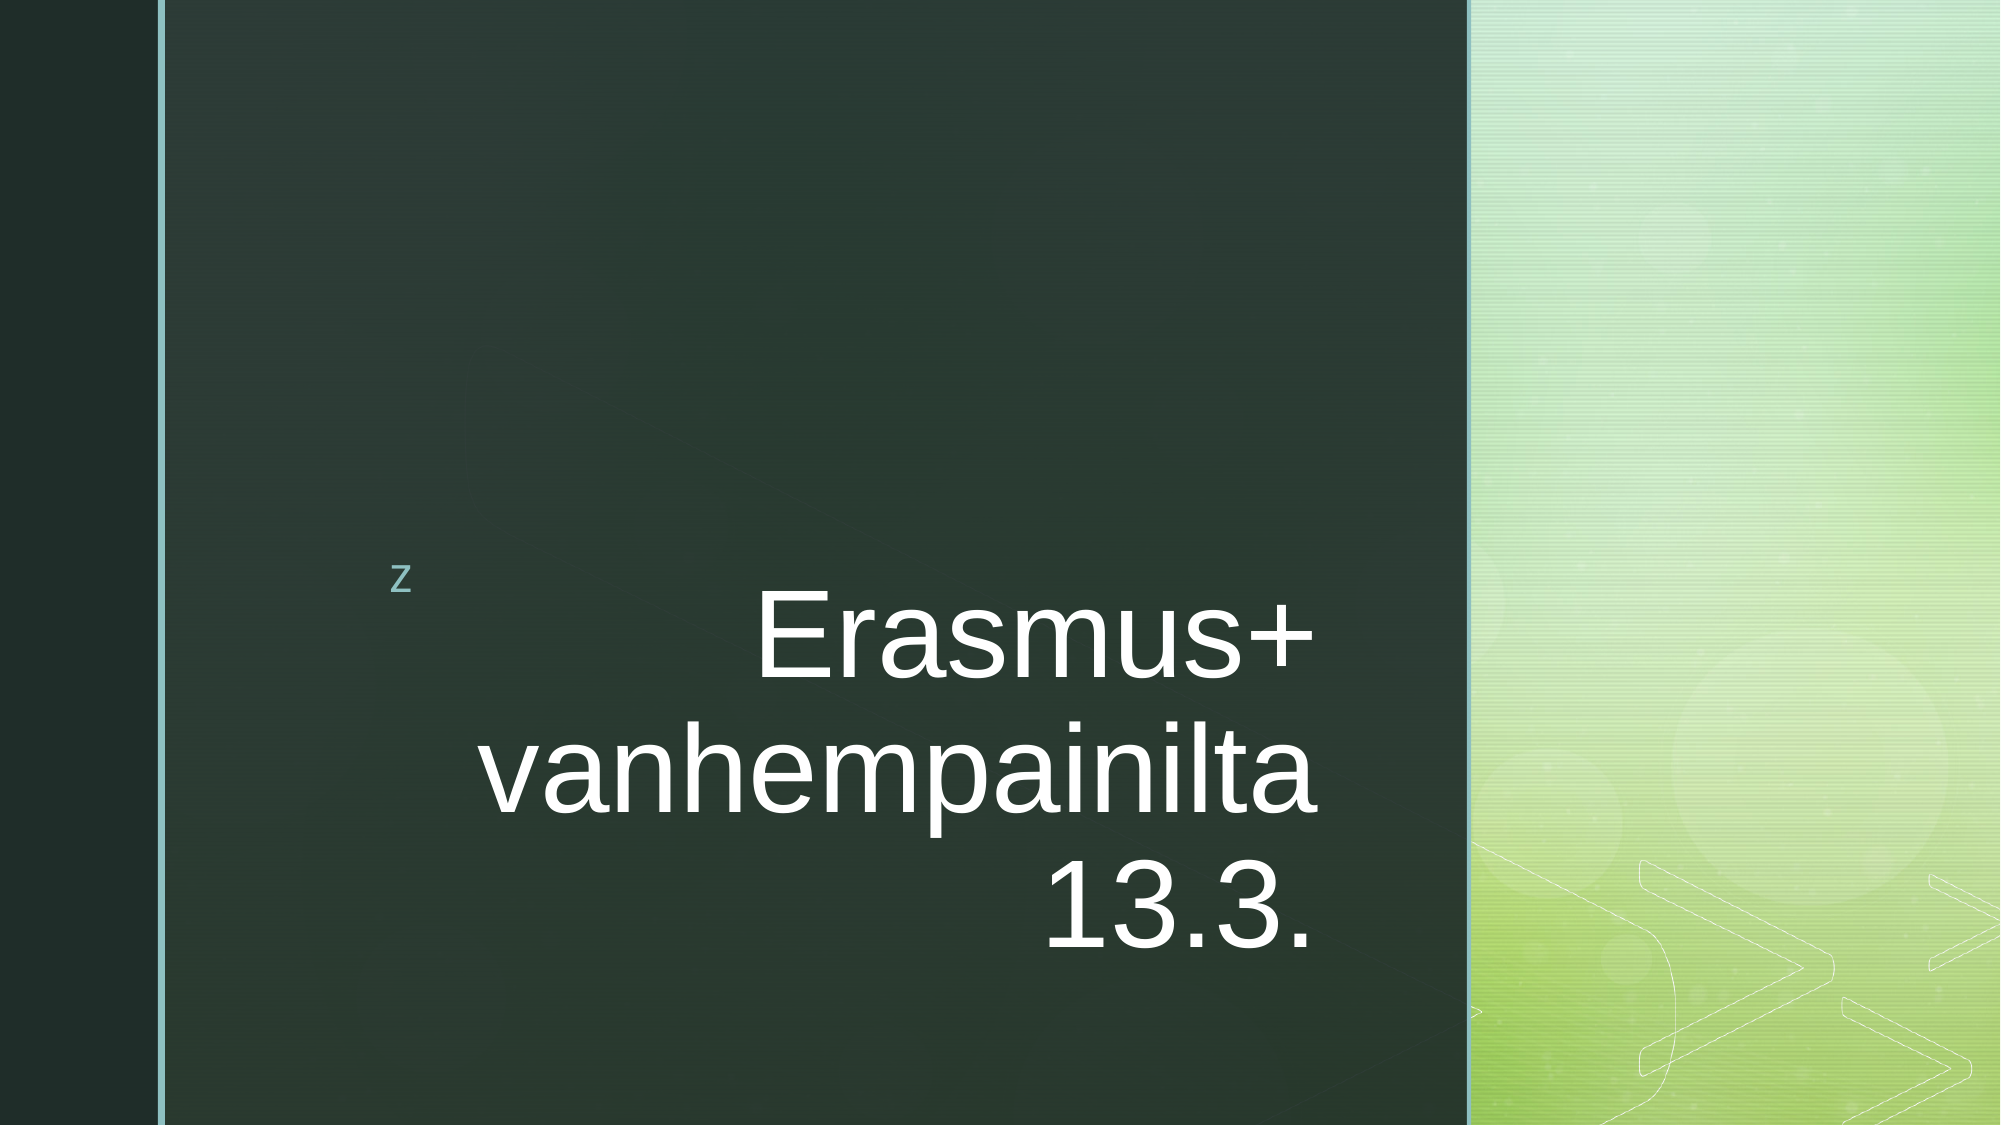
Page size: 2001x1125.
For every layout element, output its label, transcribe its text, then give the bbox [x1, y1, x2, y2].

title Erasmus+ vanhempainilta 13.3. [428, 562, 1334, 935]
picture [1472, 0, 2001, 1125]
